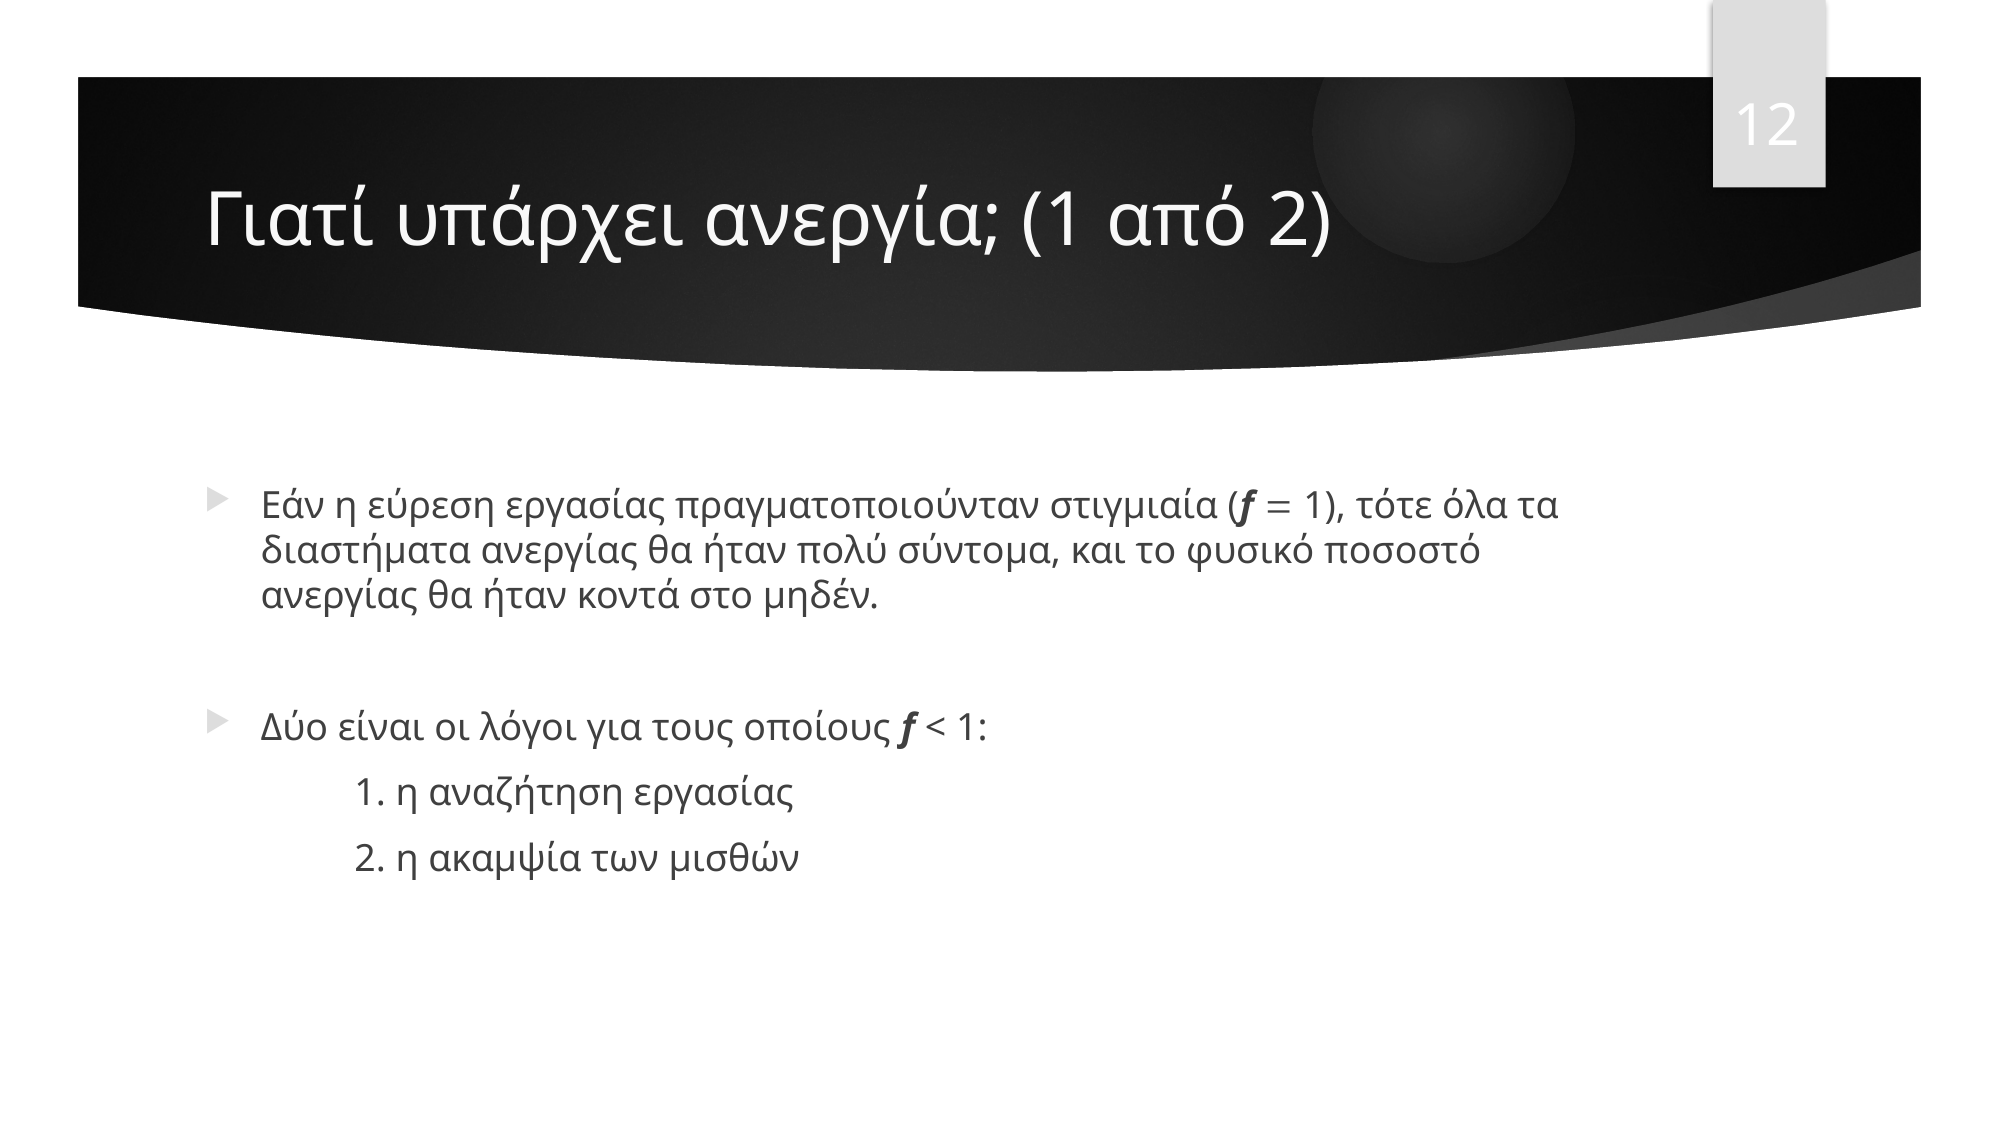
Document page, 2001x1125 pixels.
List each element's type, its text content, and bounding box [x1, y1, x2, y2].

list Εάν η εύρεση εργασίας πραγματοποιούνταν στιγμιαία (f  1), τότε όλα τα διαστήματα ανεργίας θα ήταν πολύ σύντομα, και το φυσικό ποσοστό ανεργίας θα ήταν κοντά στο μηδέν. Δύο είναι οι λόγοι για τους οποίους f < 1: 1. η αναζήτηση εργασίας 2. η ακαμψία των μισθών [189, 473, 1627, 988]
slide_number 12 [1698, 48, 1836, 175]
title Γιατί υπάρχει ανεργία; (1 από 2) [189, 155, 1627, 275]
